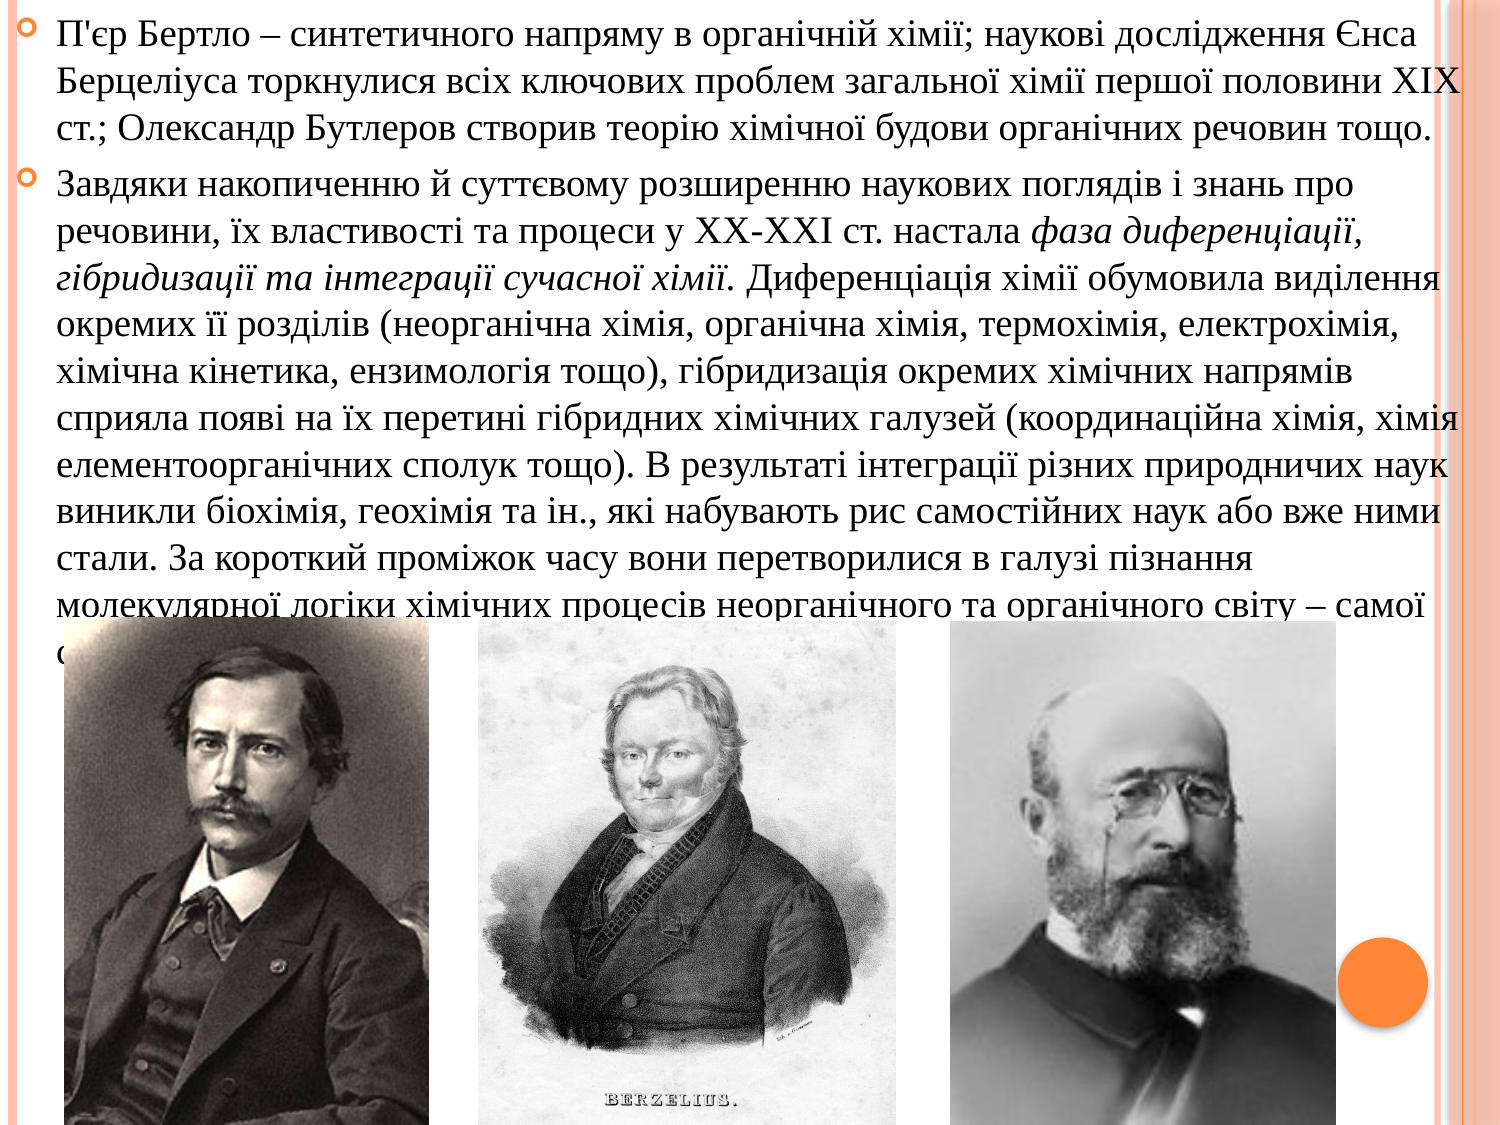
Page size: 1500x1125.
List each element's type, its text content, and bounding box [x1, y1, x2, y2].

picture [950, 621, 1337, 1125]
picture [64, 616, 429, 1125]
picture [477, 621, 896, 1125]
list П'єр Бертло – синтетичного напряму в органічній хімії; наукові дослідження Єнса Берцеліуса торкнулися всіх ключових проблем загальної хімії першої половини ХІХ ст.; Олександр Бутлеров створив теорію хімічної будови органічних речовин тощо. Завдяки накопиченню й суттєвому розширенню наукових поглядів і знань про речовини, їх властивості та процеси у ХХ-ХХІ ст. настала фаза диференціації, гібридизації та інтеграції сучасної хімії. Диференціація хімії обумовила виділення окремих її розділів (неорганічна хімія, органічна хімія, термохімія, електрохімія, хімічна кінетика, ензимологія тощо), гібридизація окремих хімічних напрямів сприяла появі на їх перетині гібридних хімічних галузей (координаційна хімія, хімія елементоорганічних сполук тощо). В результаті інтеграції різних природничих наук виникли біохімія, геохімія та ін., які набувають рис самостійних наук або вже ними стали. За короткий проміжок часу вони перетворилися в галузі пізнання молекулярної логіки хімічних процесів неорганічного та органічного світу – самої сутності явищ життя. [0, 0, 1500, 681]
